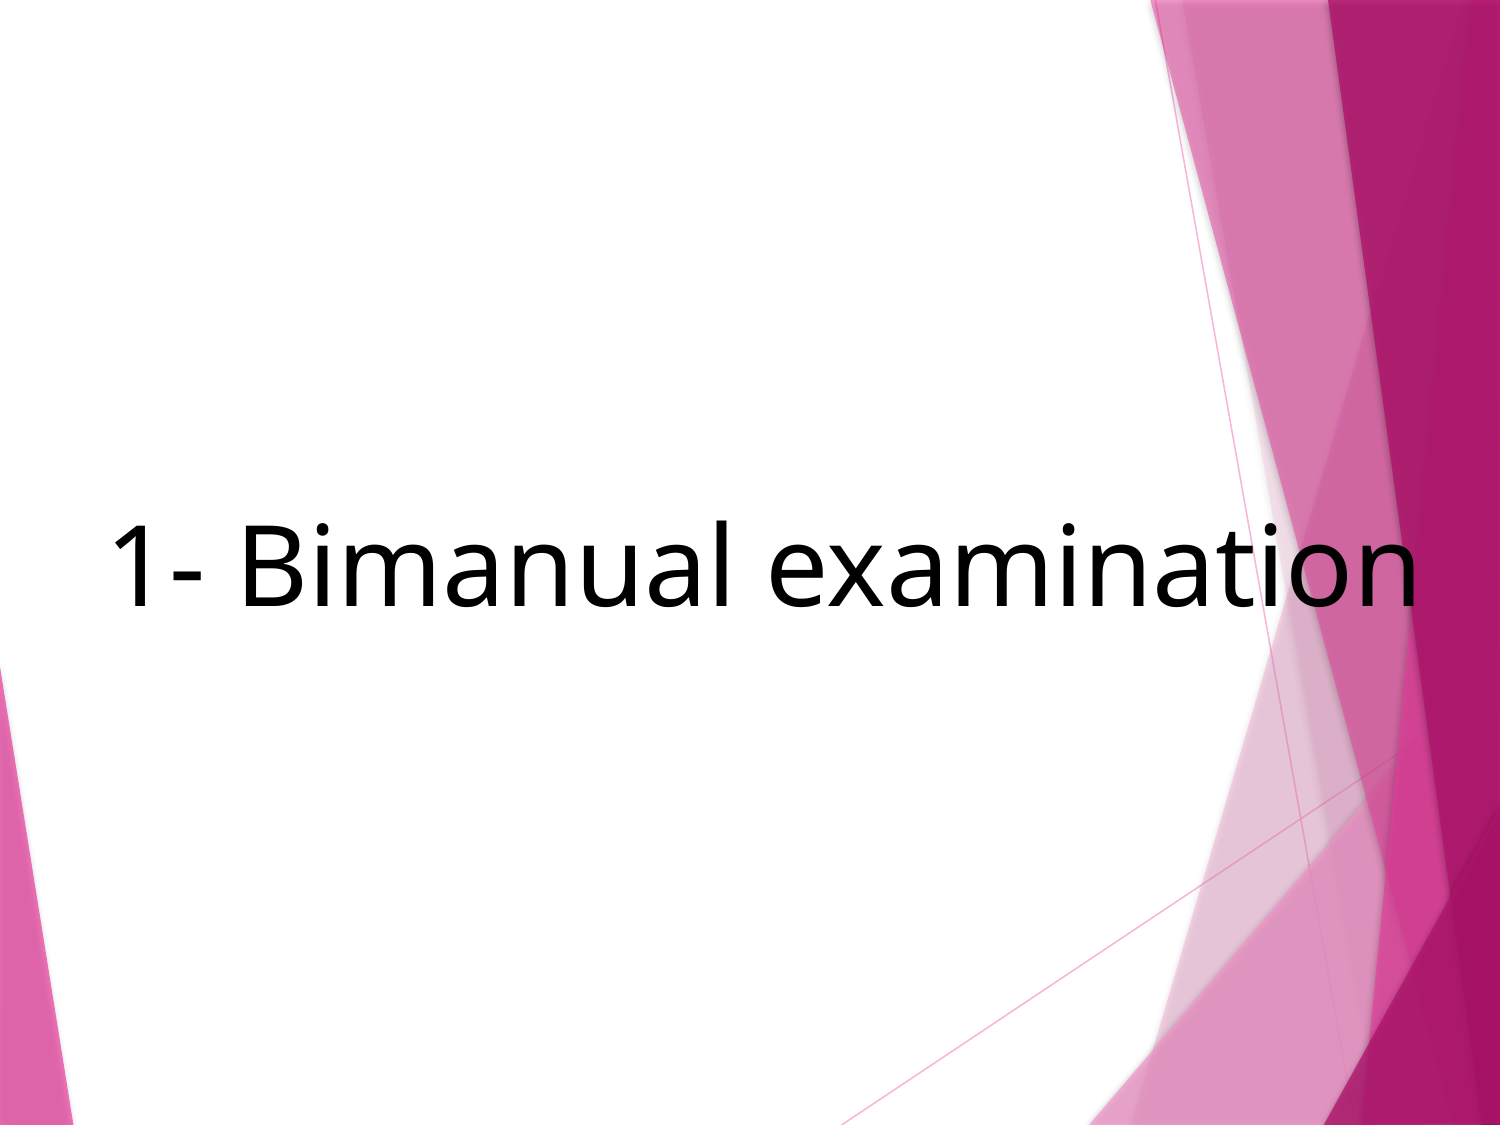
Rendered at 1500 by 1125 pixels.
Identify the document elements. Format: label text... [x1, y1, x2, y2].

text_box 1- Bimanual examination [61, 486, 1439, 637]
